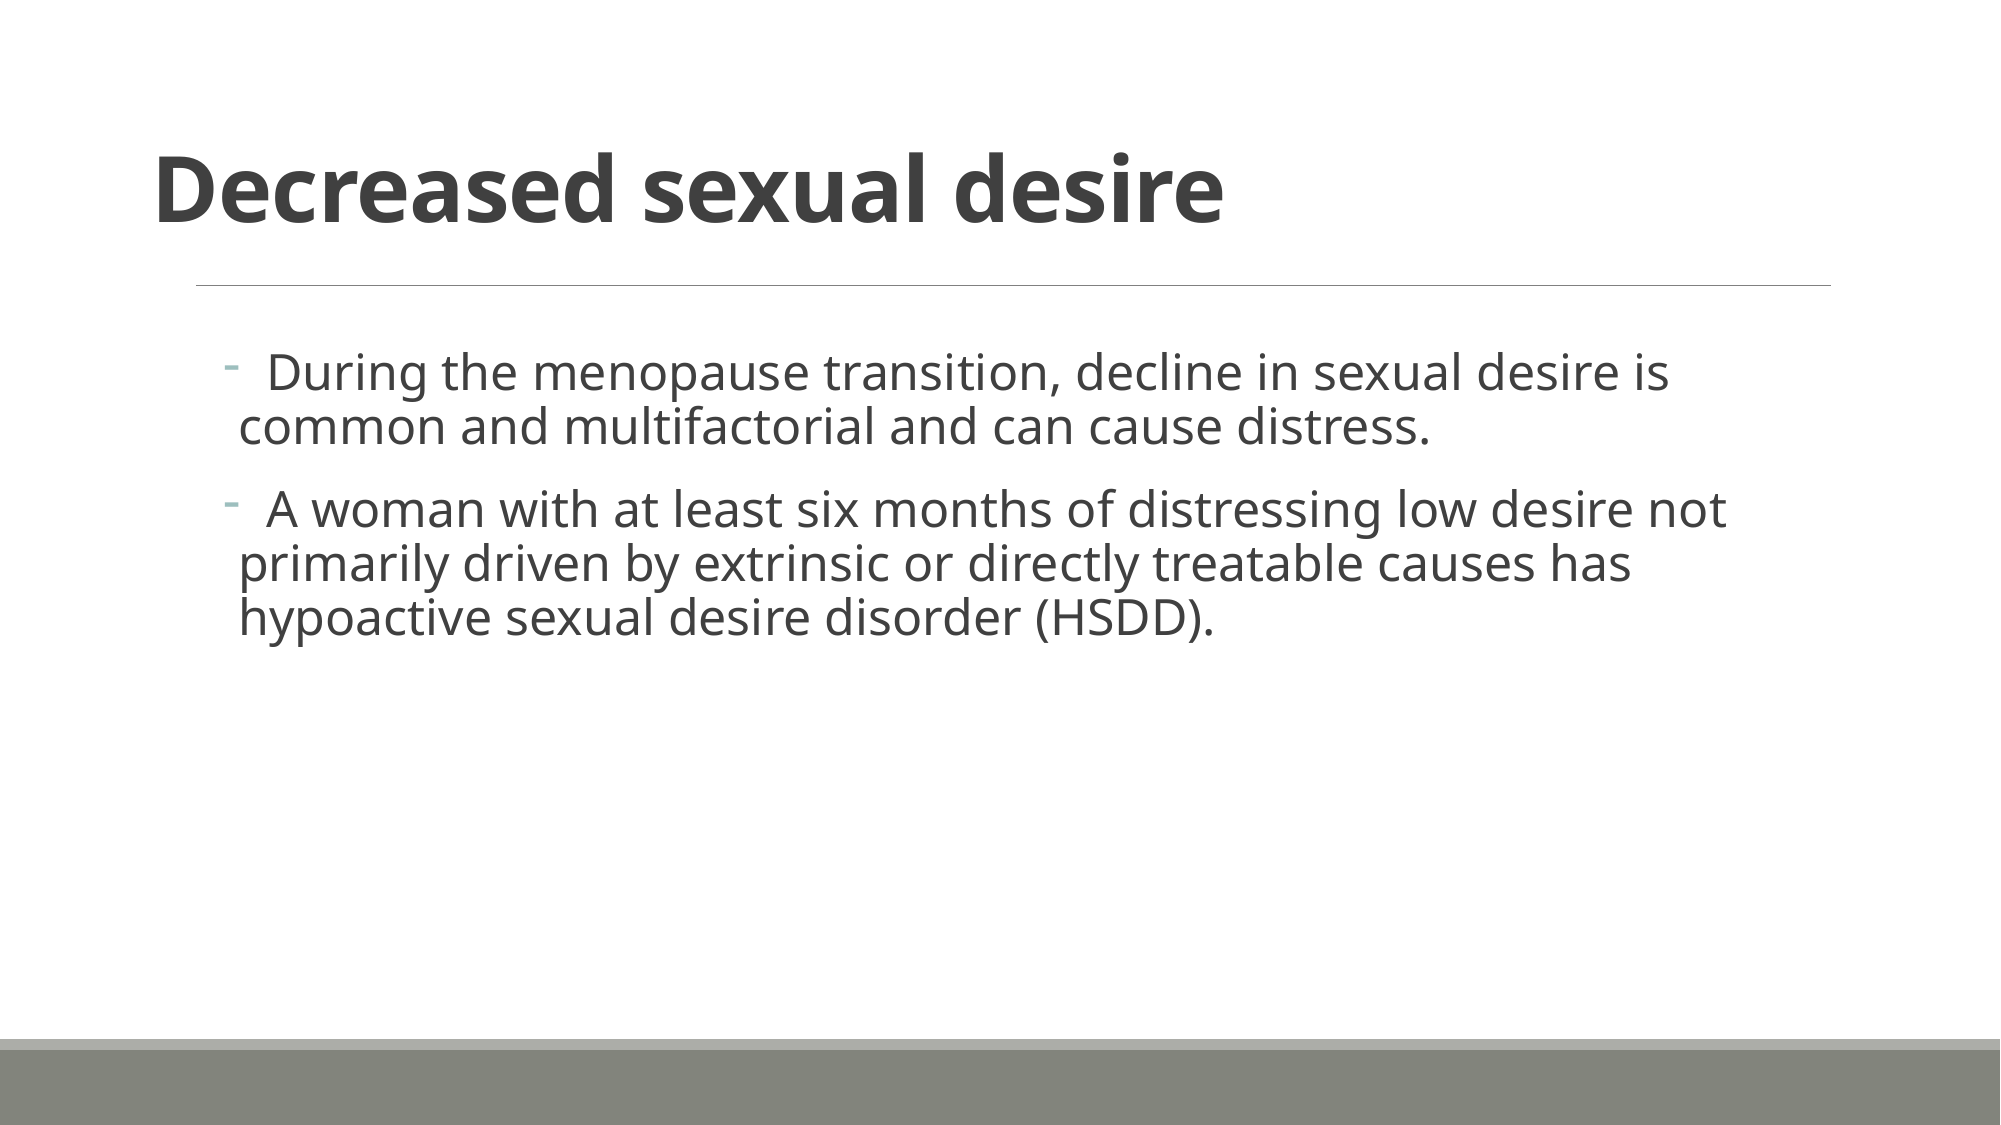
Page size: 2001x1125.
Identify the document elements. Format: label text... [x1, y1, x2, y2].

list During the menopause transition, decline in sexual desire is common and multifactorial and can cause distress. A woman with at least six months of distressing low desire not primarily driven by extrinsic or directly treatable causes has hypoactive sexual desire disorder (HSDD). [223, 339, 1874, 1000]
title Decreased sexual desire [136, 125, 1787, 249]
